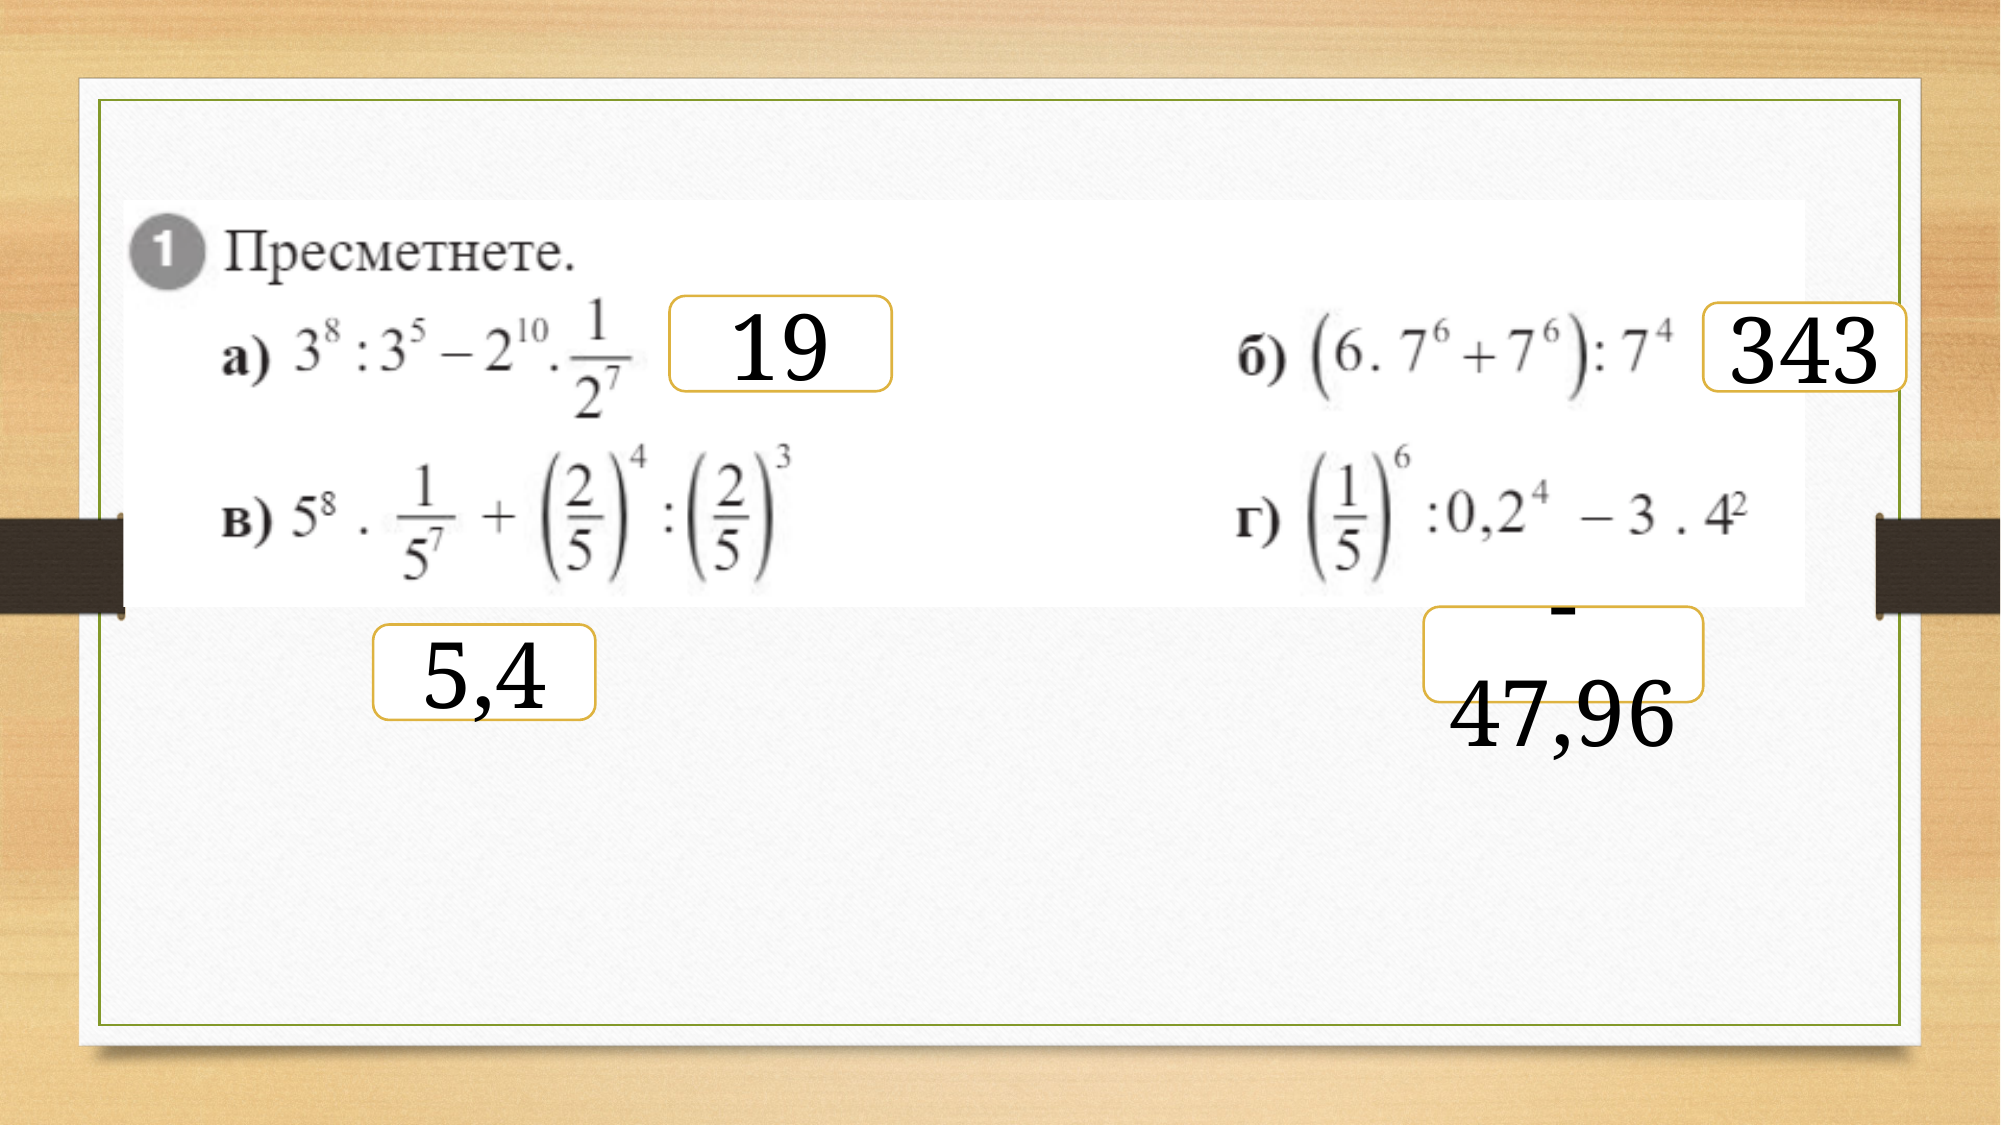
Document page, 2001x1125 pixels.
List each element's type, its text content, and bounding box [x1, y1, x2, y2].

text_box 343 [1806, 301, 1908, 393]
text_box -47,96 [1422, 607, 1705, 704]
picture [0, 0, 2001, 1125]
text_box 5,4 [371, 623, 597, 722]
